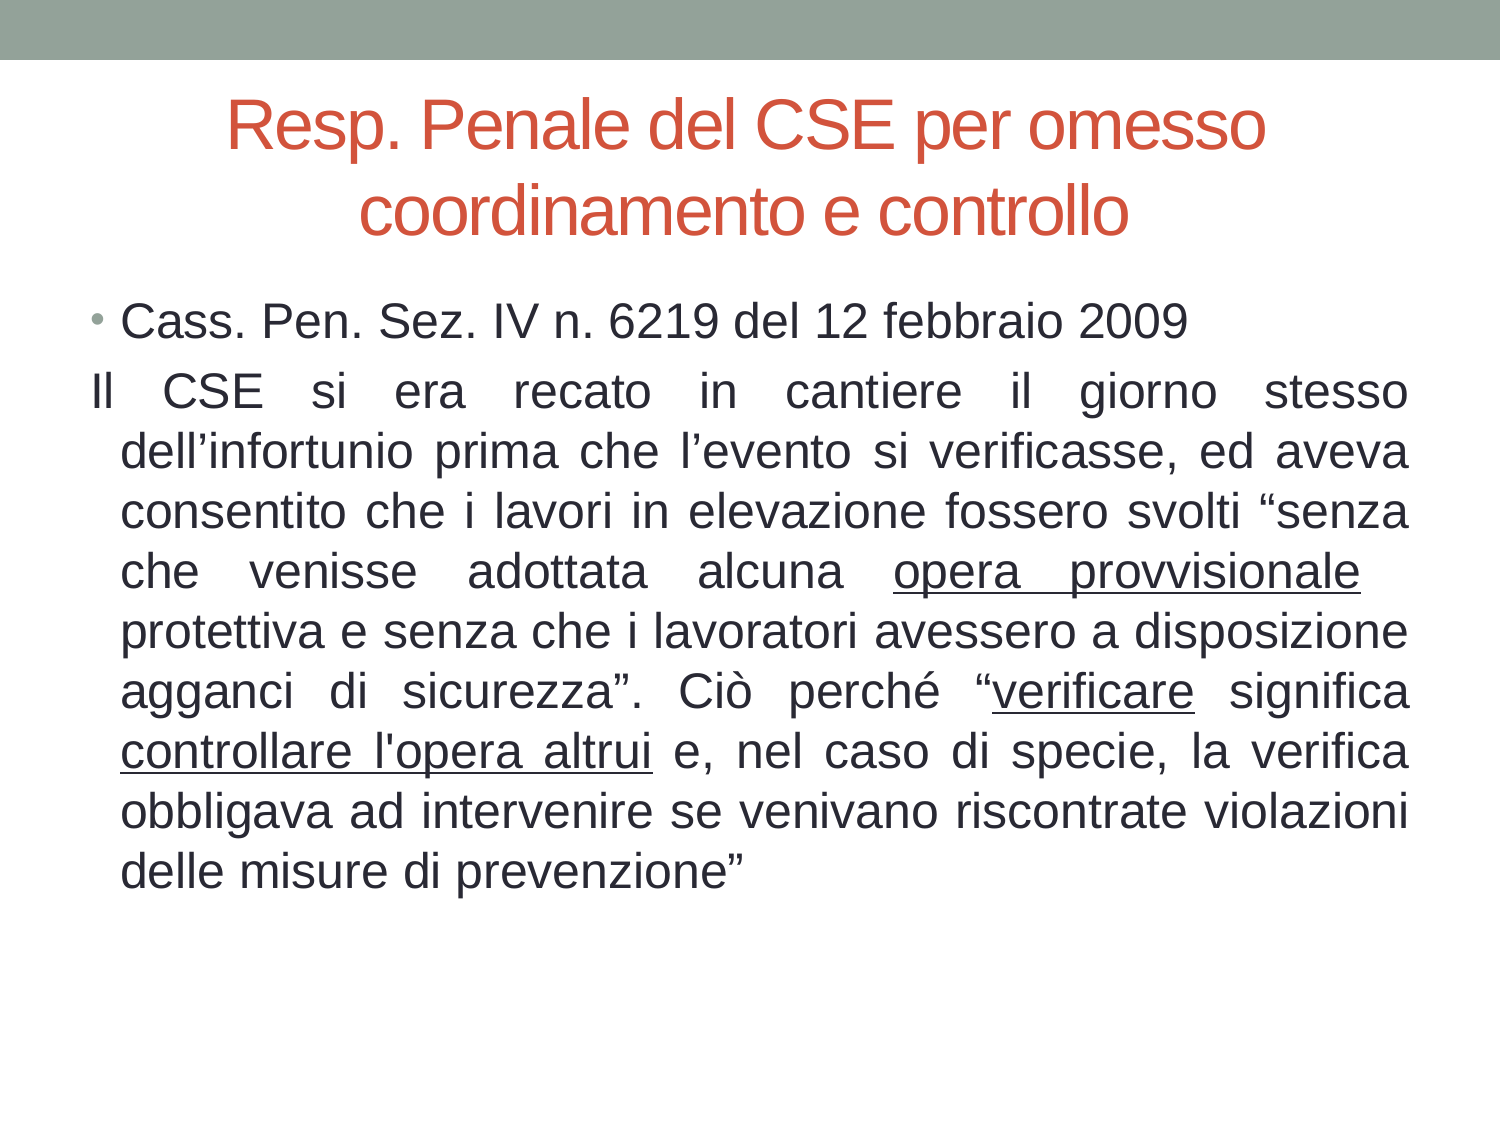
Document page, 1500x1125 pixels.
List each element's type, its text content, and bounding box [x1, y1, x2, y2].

title Resp. Penale del CSE per omesso coordinamento e controllo [70, 70, 1421, 258]
list Cass. Pen. Sez. IV n. 6219 del 12 febbraio 2009 Il CSE si era recato in cantiere il giorno stesso dell’infortunio prima che l’evento si verificasse, ed aveva consentito che i lavori in elevazione fossero svolti “senza che venisse adottata alcuna opera provvisionale protettiva e senza che i lavoratori avessero a disposizione agganci di sicurezza”. Ciò perché “verificare significa controllare l'opera altrui e, nel caso di specie, la verifica obbligava ad intervenire se venivano riscontrate violazioni delle misure di prevenzione” [75, 281, 1425, 1038]
